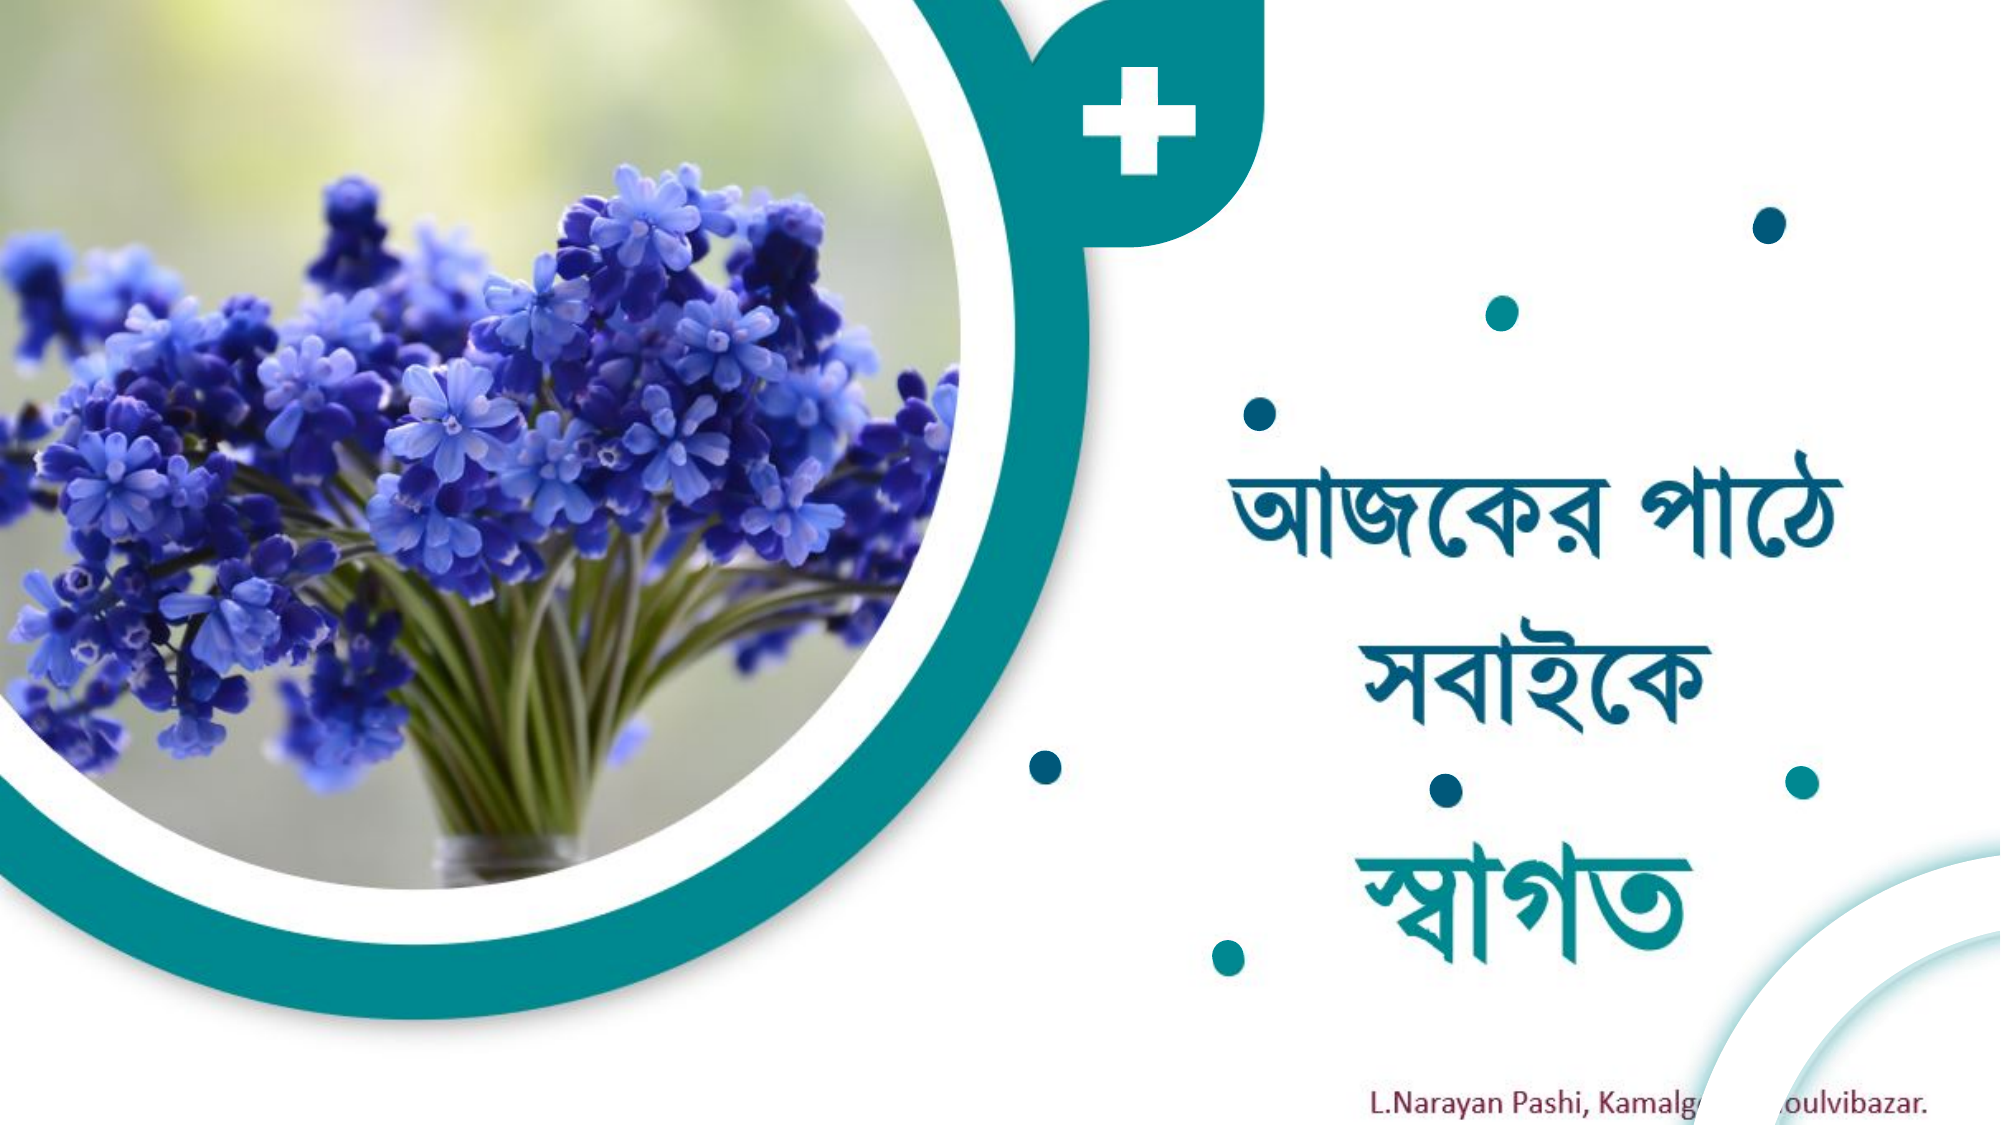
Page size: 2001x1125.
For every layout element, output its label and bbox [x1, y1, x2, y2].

text_box [1242, 398, 1277, 433]
text_box [1428, 772, 1463, 807]
text_box [1692, 854, 2000, 1125]
picture [0, 0, 2001, 1125]
text_box [1784, 765, 1818, 799]
text_box [1015, 0, 1264, 248]
text_box [1484, 298, 1518, 333]
text_box [1751, 211, 1786, 246]
text_box [1028, 749, 1062, 784]
text_box [1211, 939, 1245, 973]
picture [1083, 67, 1195, 180]
